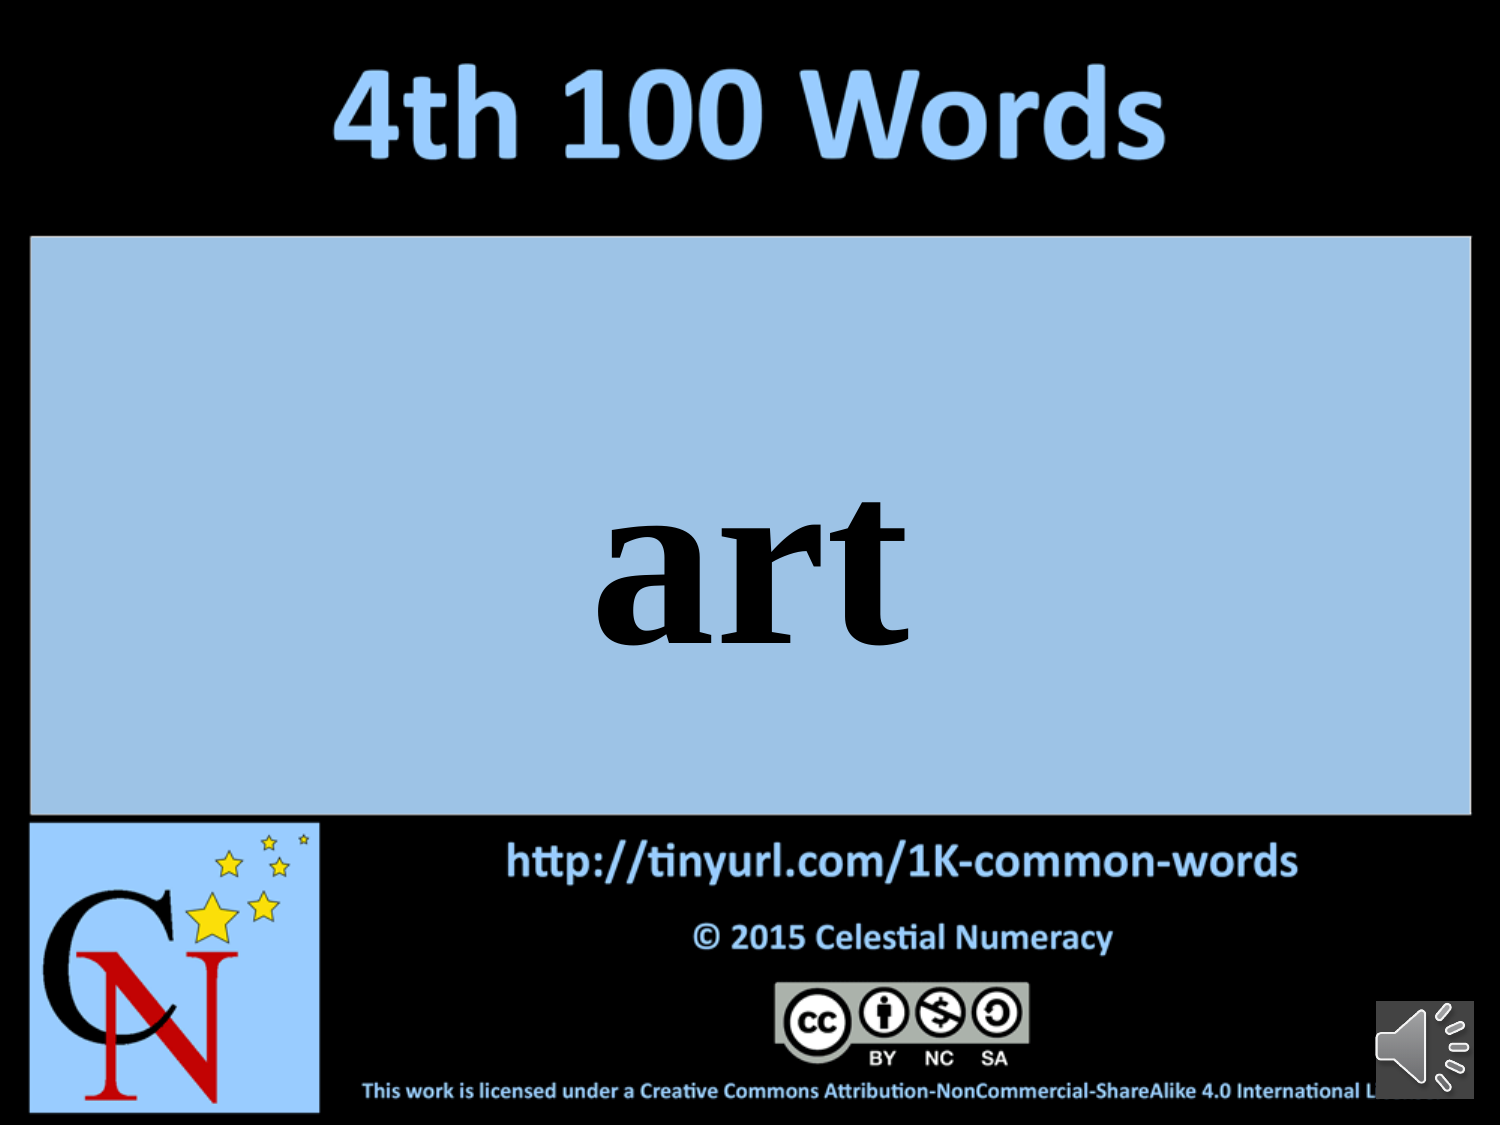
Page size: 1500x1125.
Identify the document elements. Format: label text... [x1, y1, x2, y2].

picture [0, 0, 1500, 1125]
title art [103, 453, 1397, 672]
